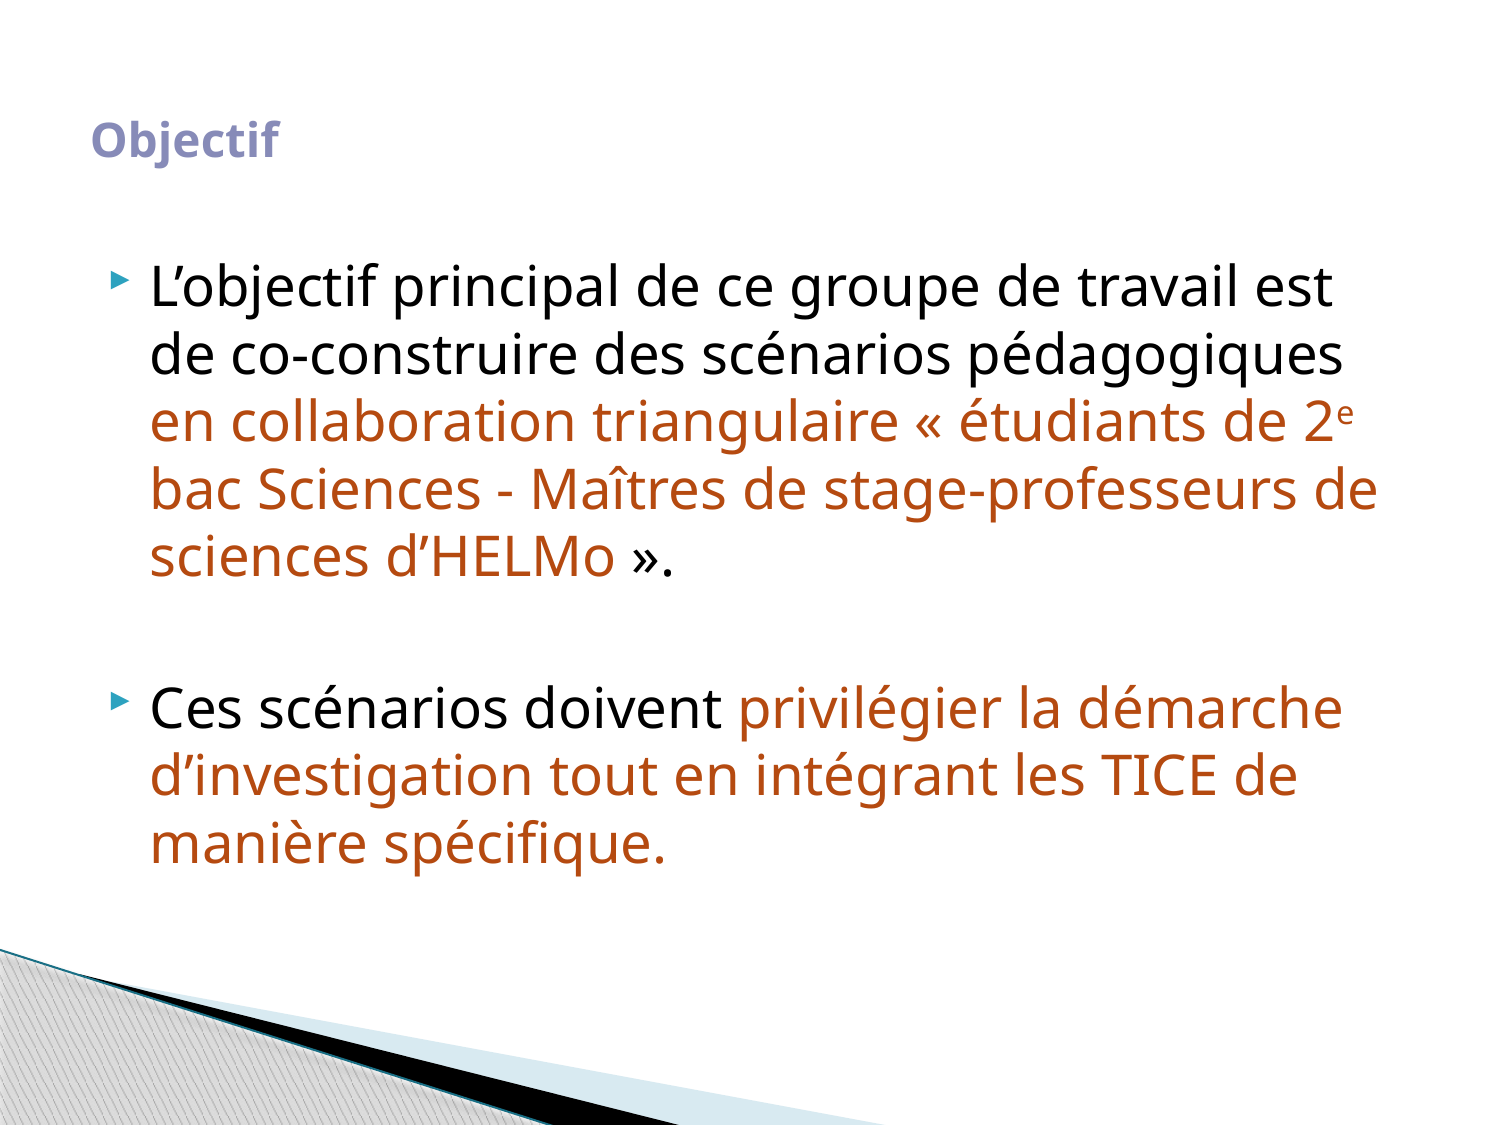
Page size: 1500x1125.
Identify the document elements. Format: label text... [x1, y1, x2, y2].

title Objectif [75, 45, 1425, 233]
list L’objectif principal de ce groupe de travail est de co-construire des scénarios pédagogiques en collaboration triangulaire « étudiants de 2e bac Sciences - Maîtres de stage-professeurs de sciences d’HELMo ». Ces scénarios doivent privilégier la démarche d’investigation tout en intégrant les TICE de manière spécifique. [75, 243, 1425, 986]
